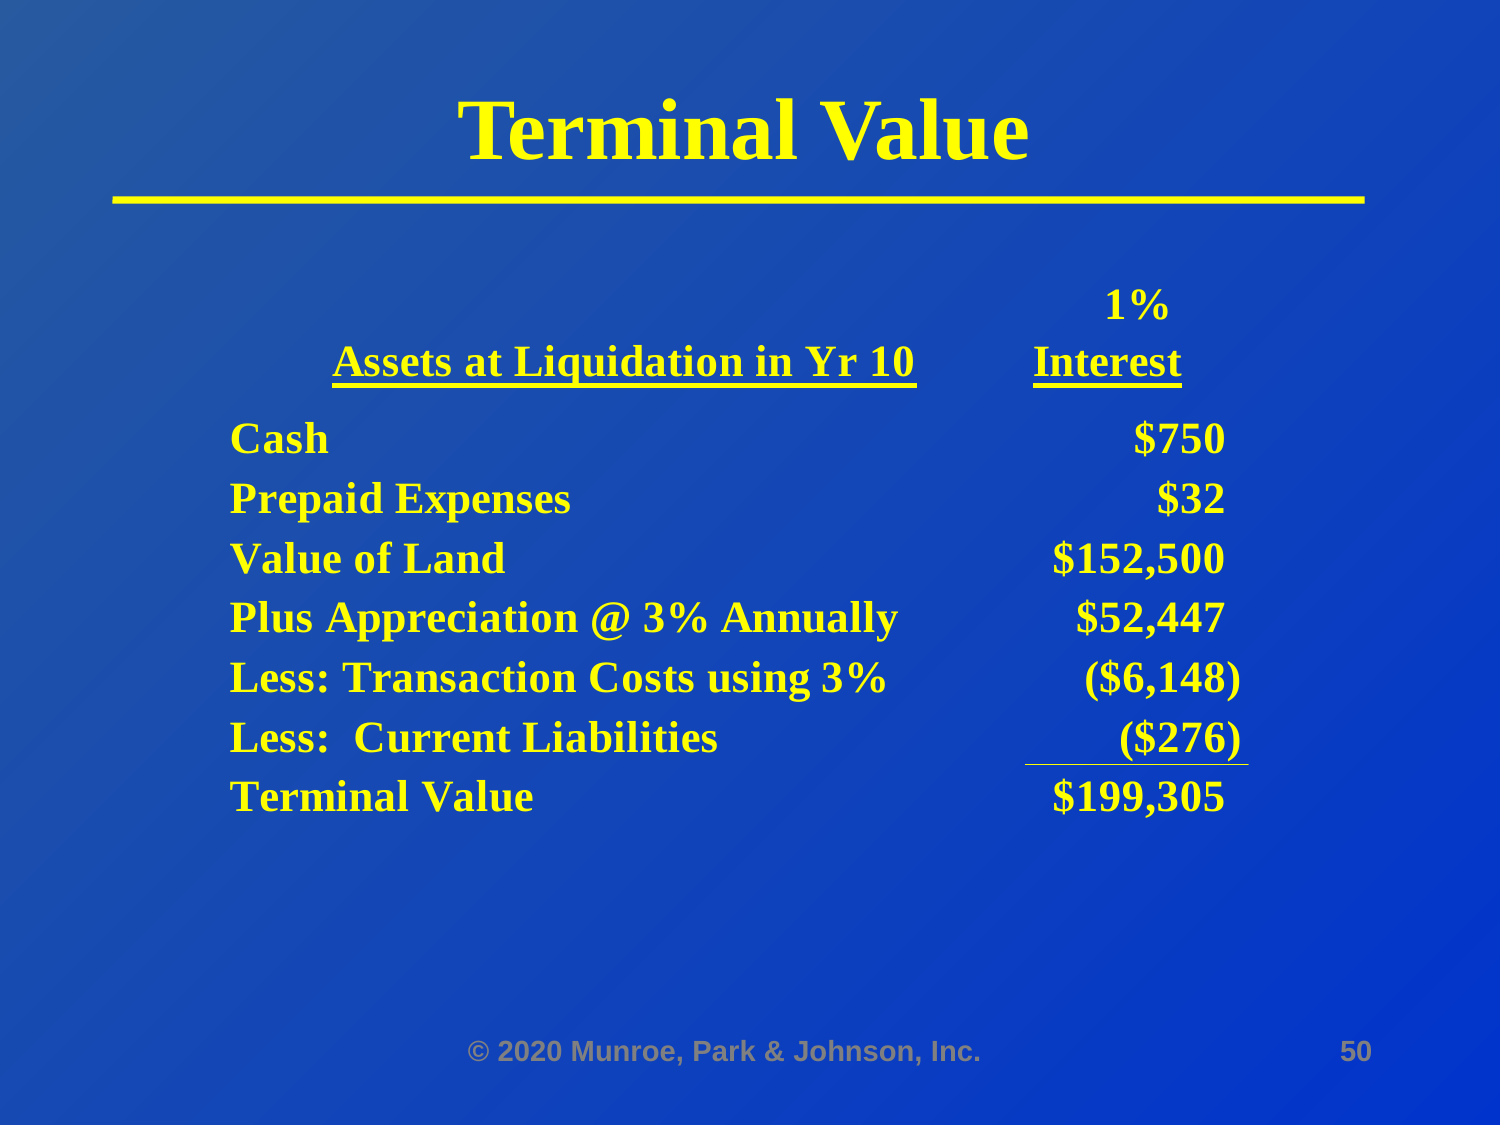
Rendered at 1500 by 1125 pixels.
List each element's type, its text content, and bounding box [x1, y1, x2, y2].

slide_number 50 [1074, 1024, 1388, 1101]
footer © 2020 Munroe, Park & Johnson, Inc. [399, 1024, 1051, 1101]
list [220, 274, 1251, 826]
title Terminal Value [162, 37, 1326, 213]
